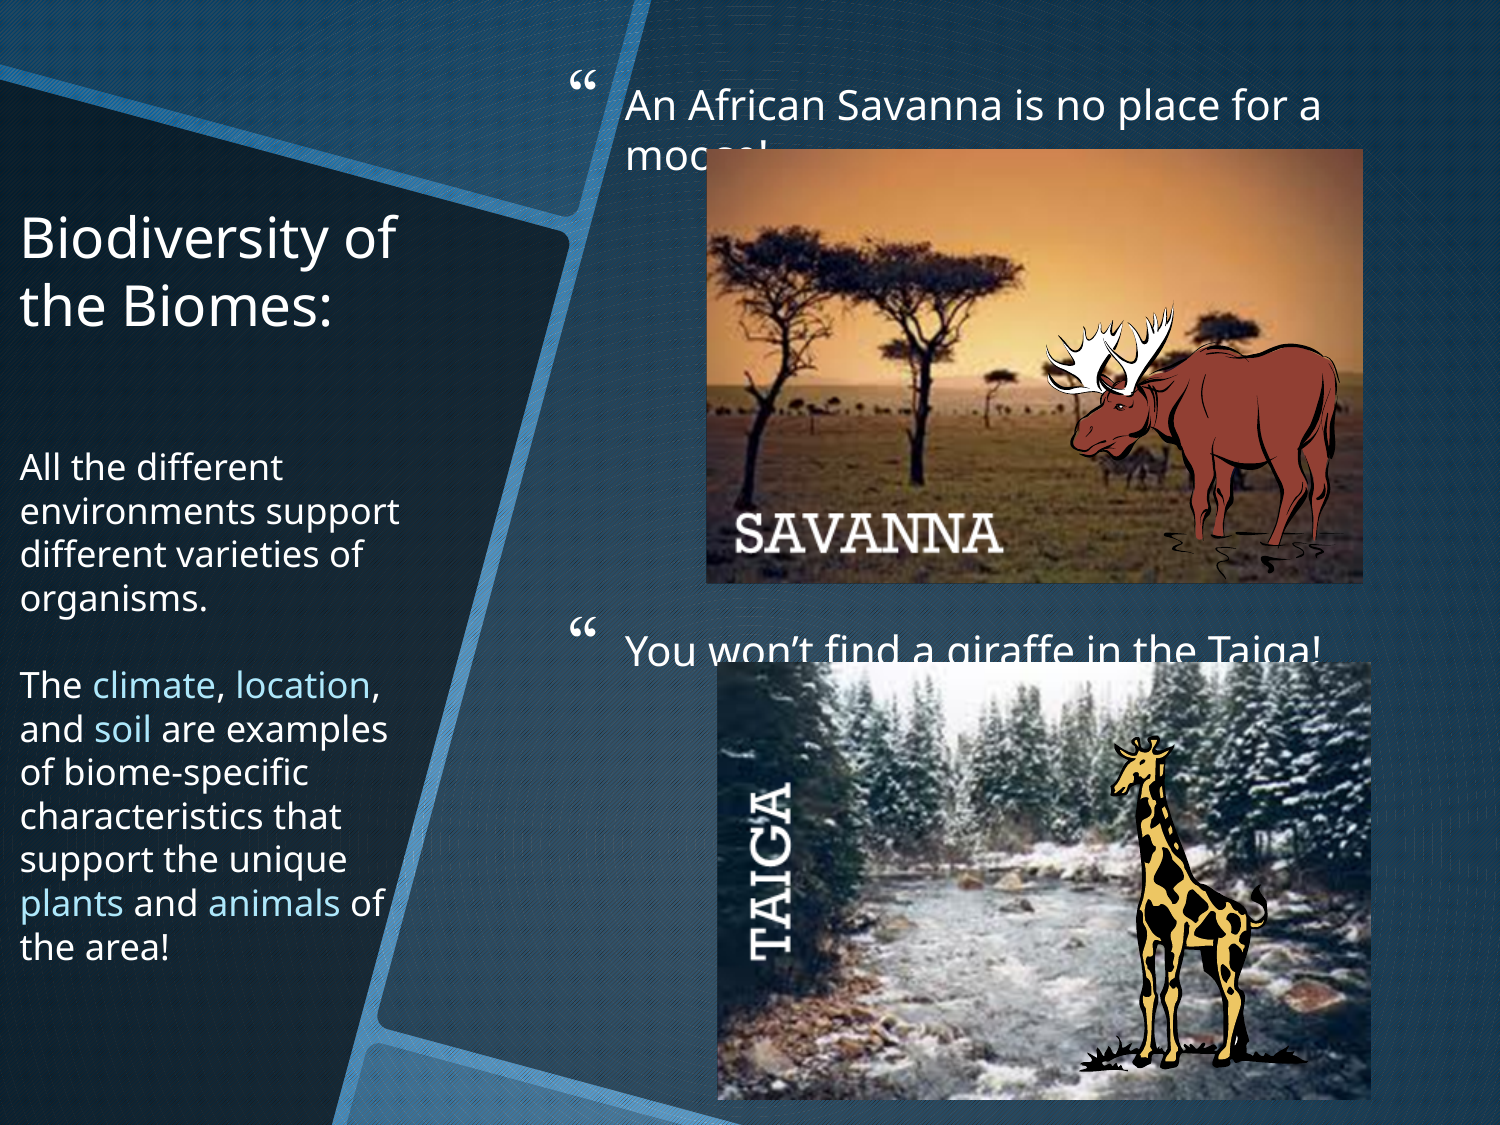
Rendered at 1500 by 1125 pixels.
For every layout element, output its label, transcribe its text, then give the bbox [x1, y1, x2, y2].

picture [699, 149, 1363, 602]
picture [716, 661, 1372, 1101]
list An African Savanna is no place for a moose! You won’t find a giraffe in the Taiga! [549, 0, 1489, 921]
title Biodiversity of the Biomes: All the different environments support different varieties of organisms. The climate, location, and soil are examples of biome-specific characteristics that support the unique plants and animals of the area! [4, 149, 418, 975]
